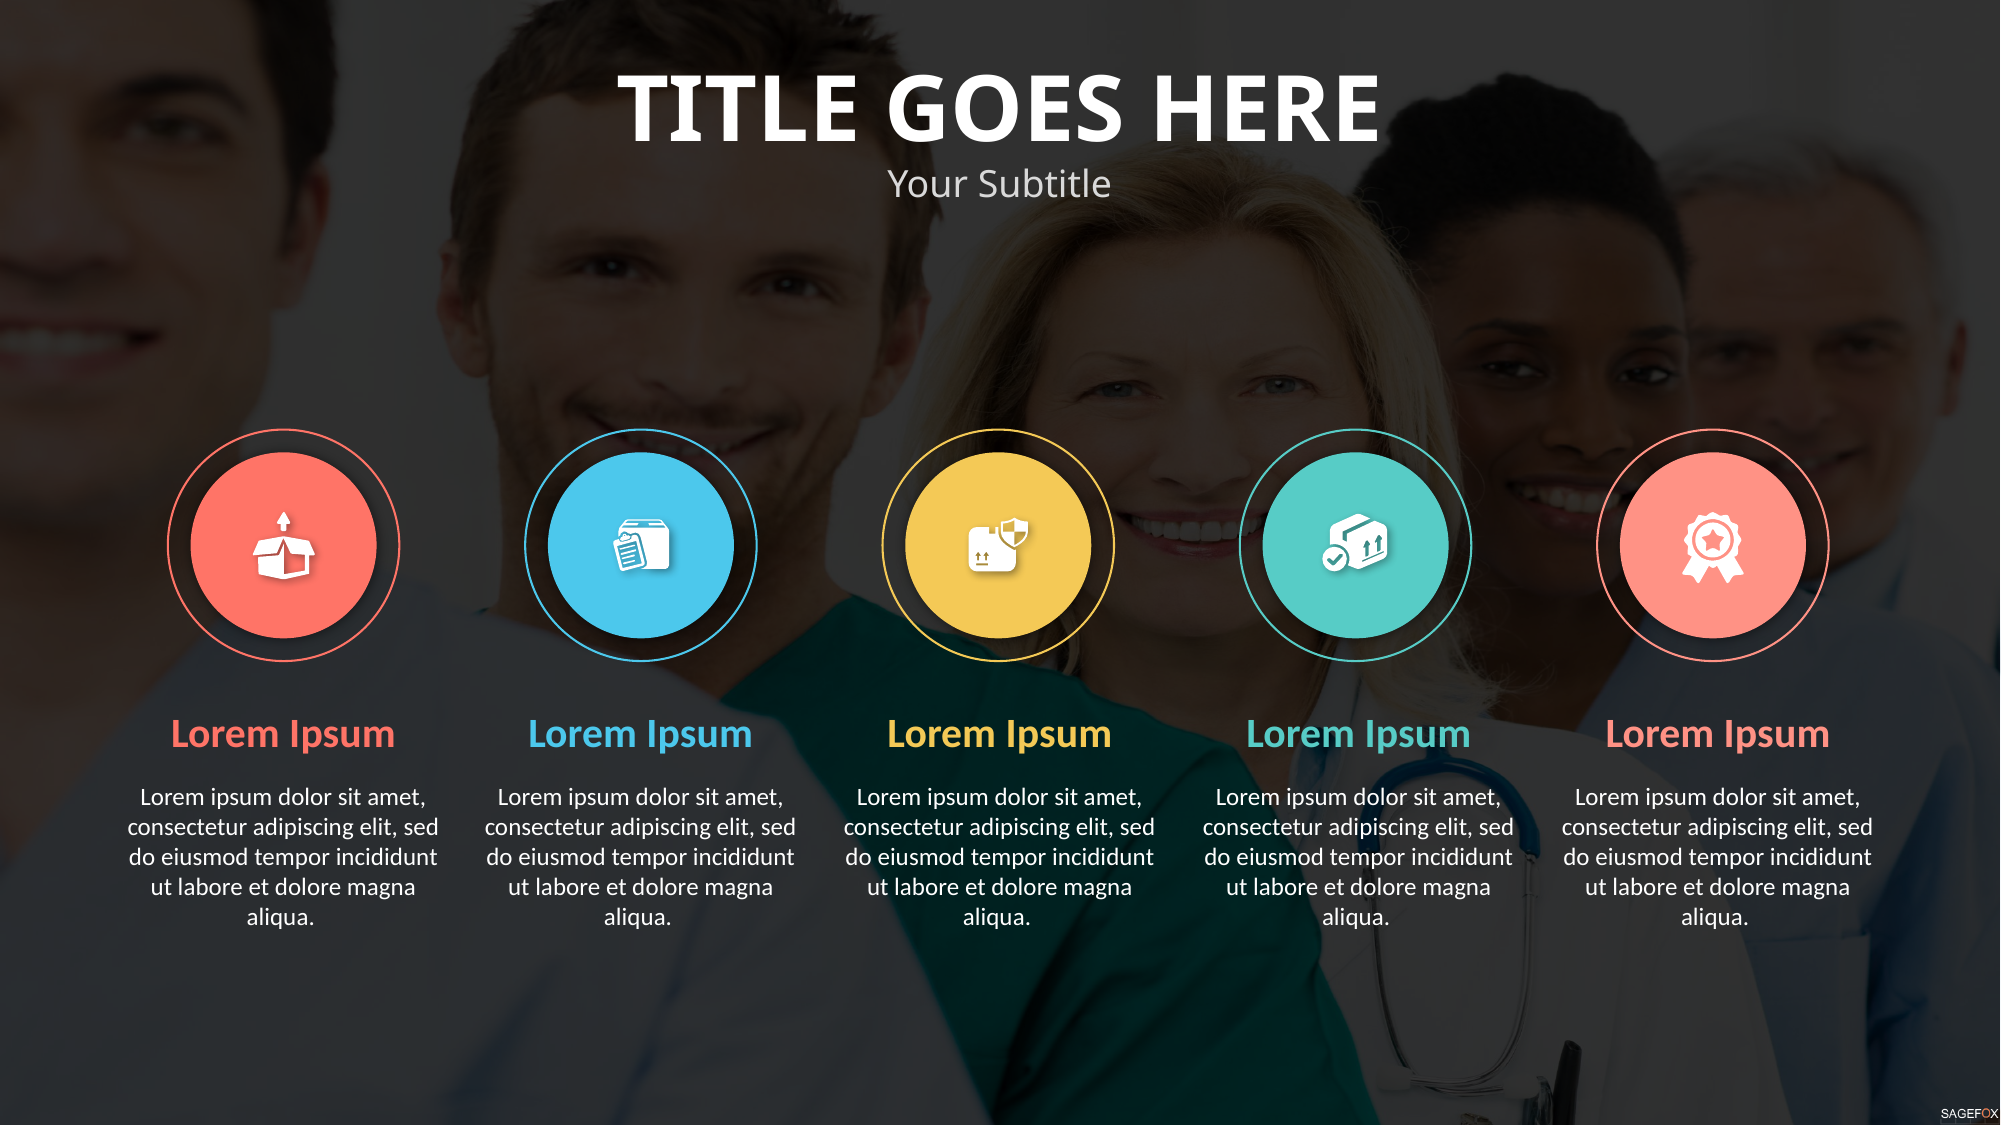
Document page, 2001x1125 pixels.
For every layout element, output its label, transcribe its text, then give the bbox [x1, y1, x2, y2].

text_box Lorem Ipsum Lorem ipsum dolor sit amet, consectetur adipiscing elit, sed do eiusmod tempor incididunt ut labore et dolore magna aliqua. [1186, 698, 1532, 983]
text_box Lorem Ipsum Lorem ipsum dolor sit amet, consectetur adipiscing elit, sed do eiusmod tempor incididunt ut labore et dolore magna aliqua. [111, 698, 457, 983]
text_box Lorem Ipsum Lorem ipsum dolor sit amet, consectetur adipiscing elit, sed do eiusmod tempor incididunt ut labore et dolore magna aliqua. [827, 698, 1173, 983]
text_box Lorem Ipsum Lorem ipsum dolor sit amet, consectetur adipiscing elit, sed do eiusmod tempor incididunt ut labore et dolore magna aliqua. [468, 698, 814, 983]
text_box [882, 429, 1114, 662]
text_box TITLE GOES HERE Your Subtitle [548, 42, 1452, 212]
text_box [525, 429, 757, 662]
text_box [167, 429, 400, 662]
text_box Lorem Ipsum Lorem ipsum dolor sit amet, consectetur adipiscing elit, sed do eiusmod tempor incididunt ut labore et dolore magna aliqua. [1545, 698, 1891, 983]
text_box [1239, 429, 1472, 662]
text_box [1597, 429, 1829, 662]
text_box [1681, 512, 1744, 584]
picture [0, 0, 2001, 1125]
